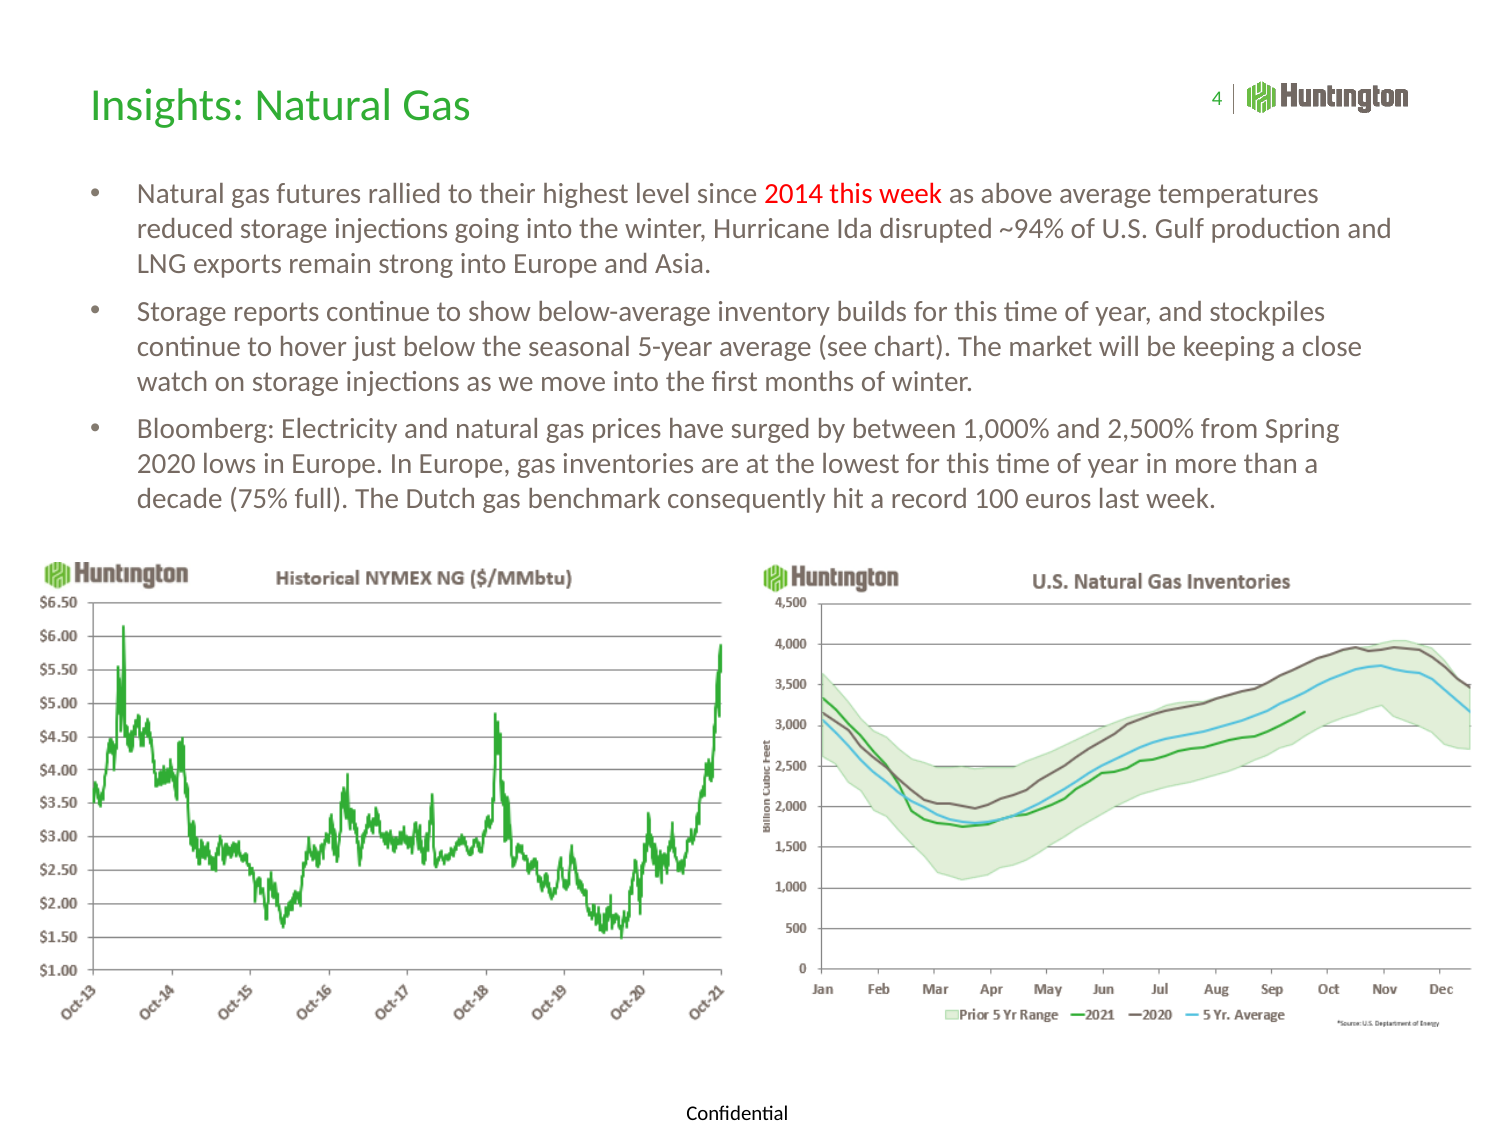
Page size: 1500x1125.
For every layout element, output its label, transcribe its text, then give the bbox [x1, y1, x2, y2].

list Natural gas futures rallied to their highest level since 2014 this week as above average temperatures reduced storage injections going into the winter, Hurricane Ida disrupted ~94% of U.S. Gulf production and LNG exports remain strong into Europe and Asia. Storage reports continue to show below-average inventory builds for this time of year, and stockpiles continue to hover just below the seasonal 5-year average (see chart). The market will be keeping a close watch on storage injections as we move into the first months of winter. Bloomberg: Electricity and natural gas prices have surged by between 1,000% and 2,500% from Spring 2020 lows in Europe. In Europe, gas inventories are at the lowest for this time of year in more than a decade (75% full). The Dutch gas benchmark consequently hit a record 100 euros last week. [75, 167, 1412, 578]
title Insights: Natural Gas [75, 37, 1143, 167]
picture [39, 562, 737, 1027]
picture [763, 562, 1474, 1027]
picture [1247, 81, 1408, 113]
